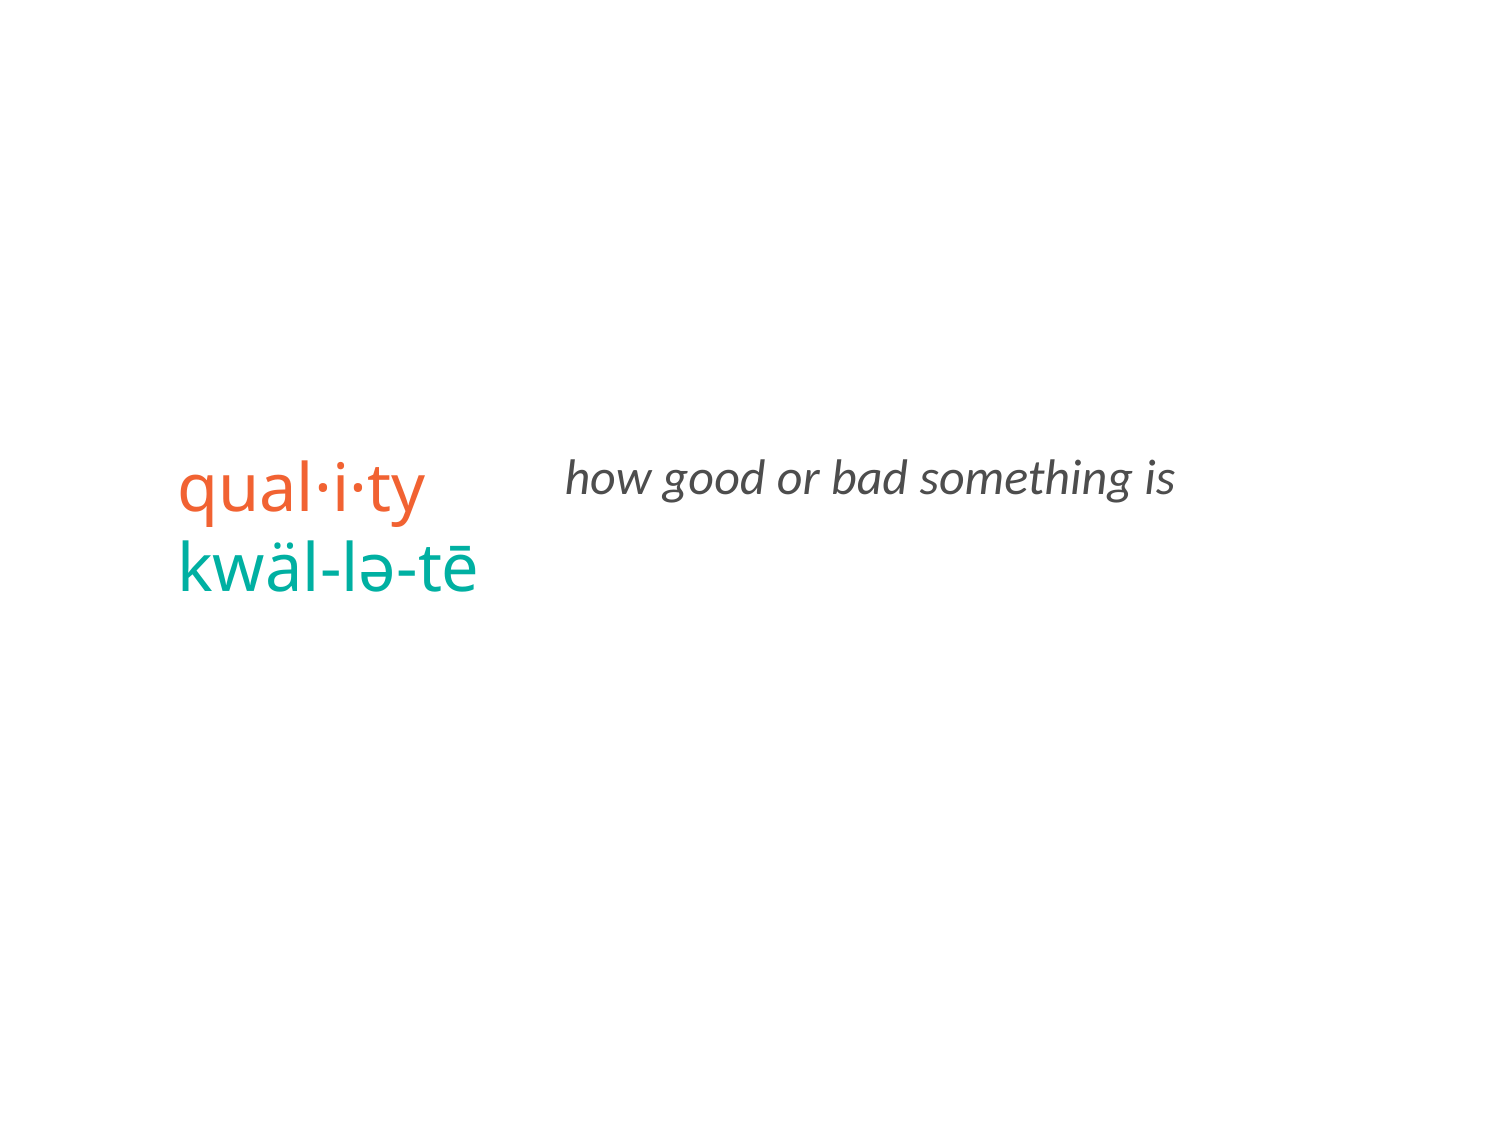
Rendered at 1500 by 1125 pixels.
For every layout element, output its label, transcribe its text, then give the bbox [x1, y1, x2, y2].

text_box how good or bad something is [549, 437, 1463, 525]
text_box qual·i·ty kwäl-lə-tē [162, 437, 913, 613]
